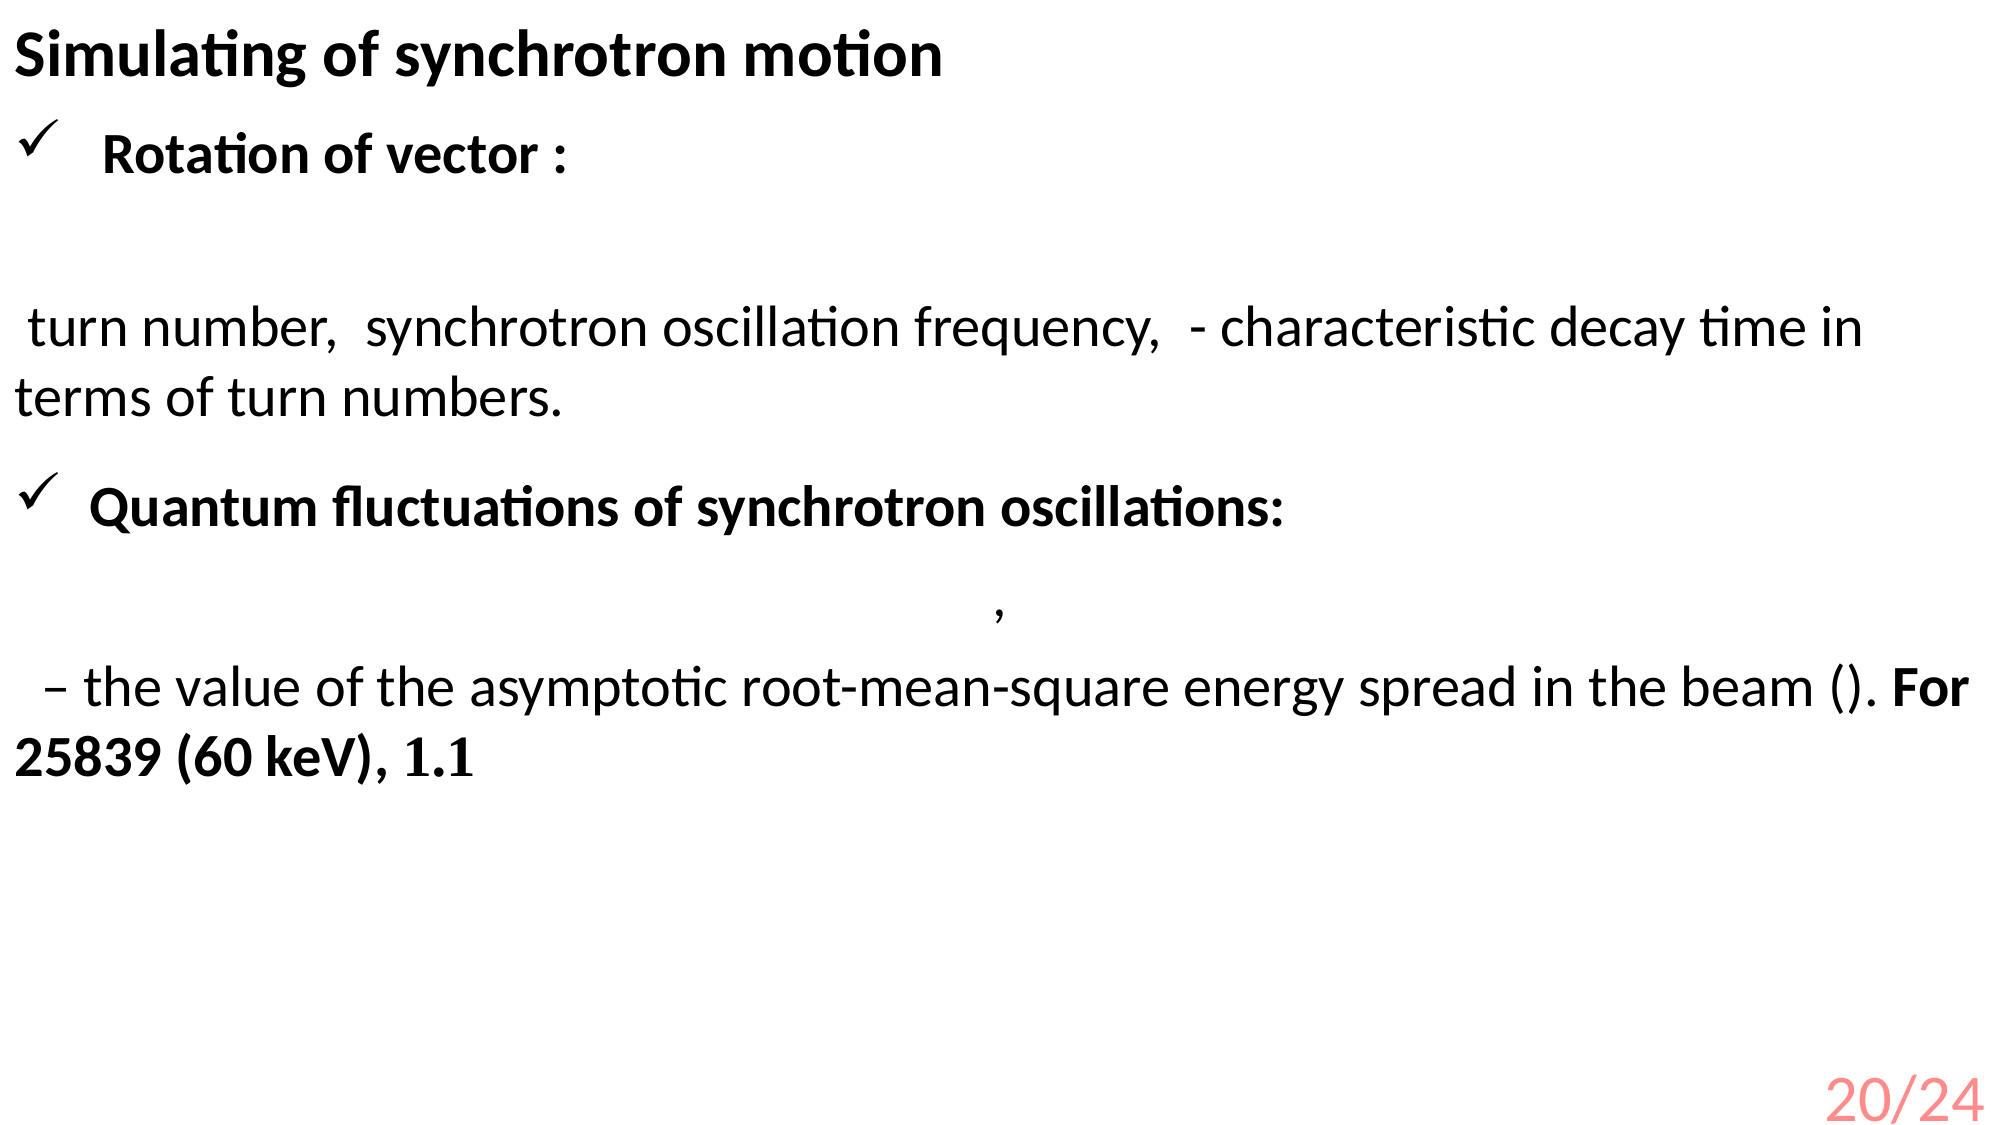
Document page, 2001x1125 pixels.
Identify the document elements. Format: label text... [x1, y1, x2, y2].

text_box Simulating of synchrotron motion [0, 2, 2000, 98]
slide_number 20/24 [1550, 1065, 2000, 1125]
